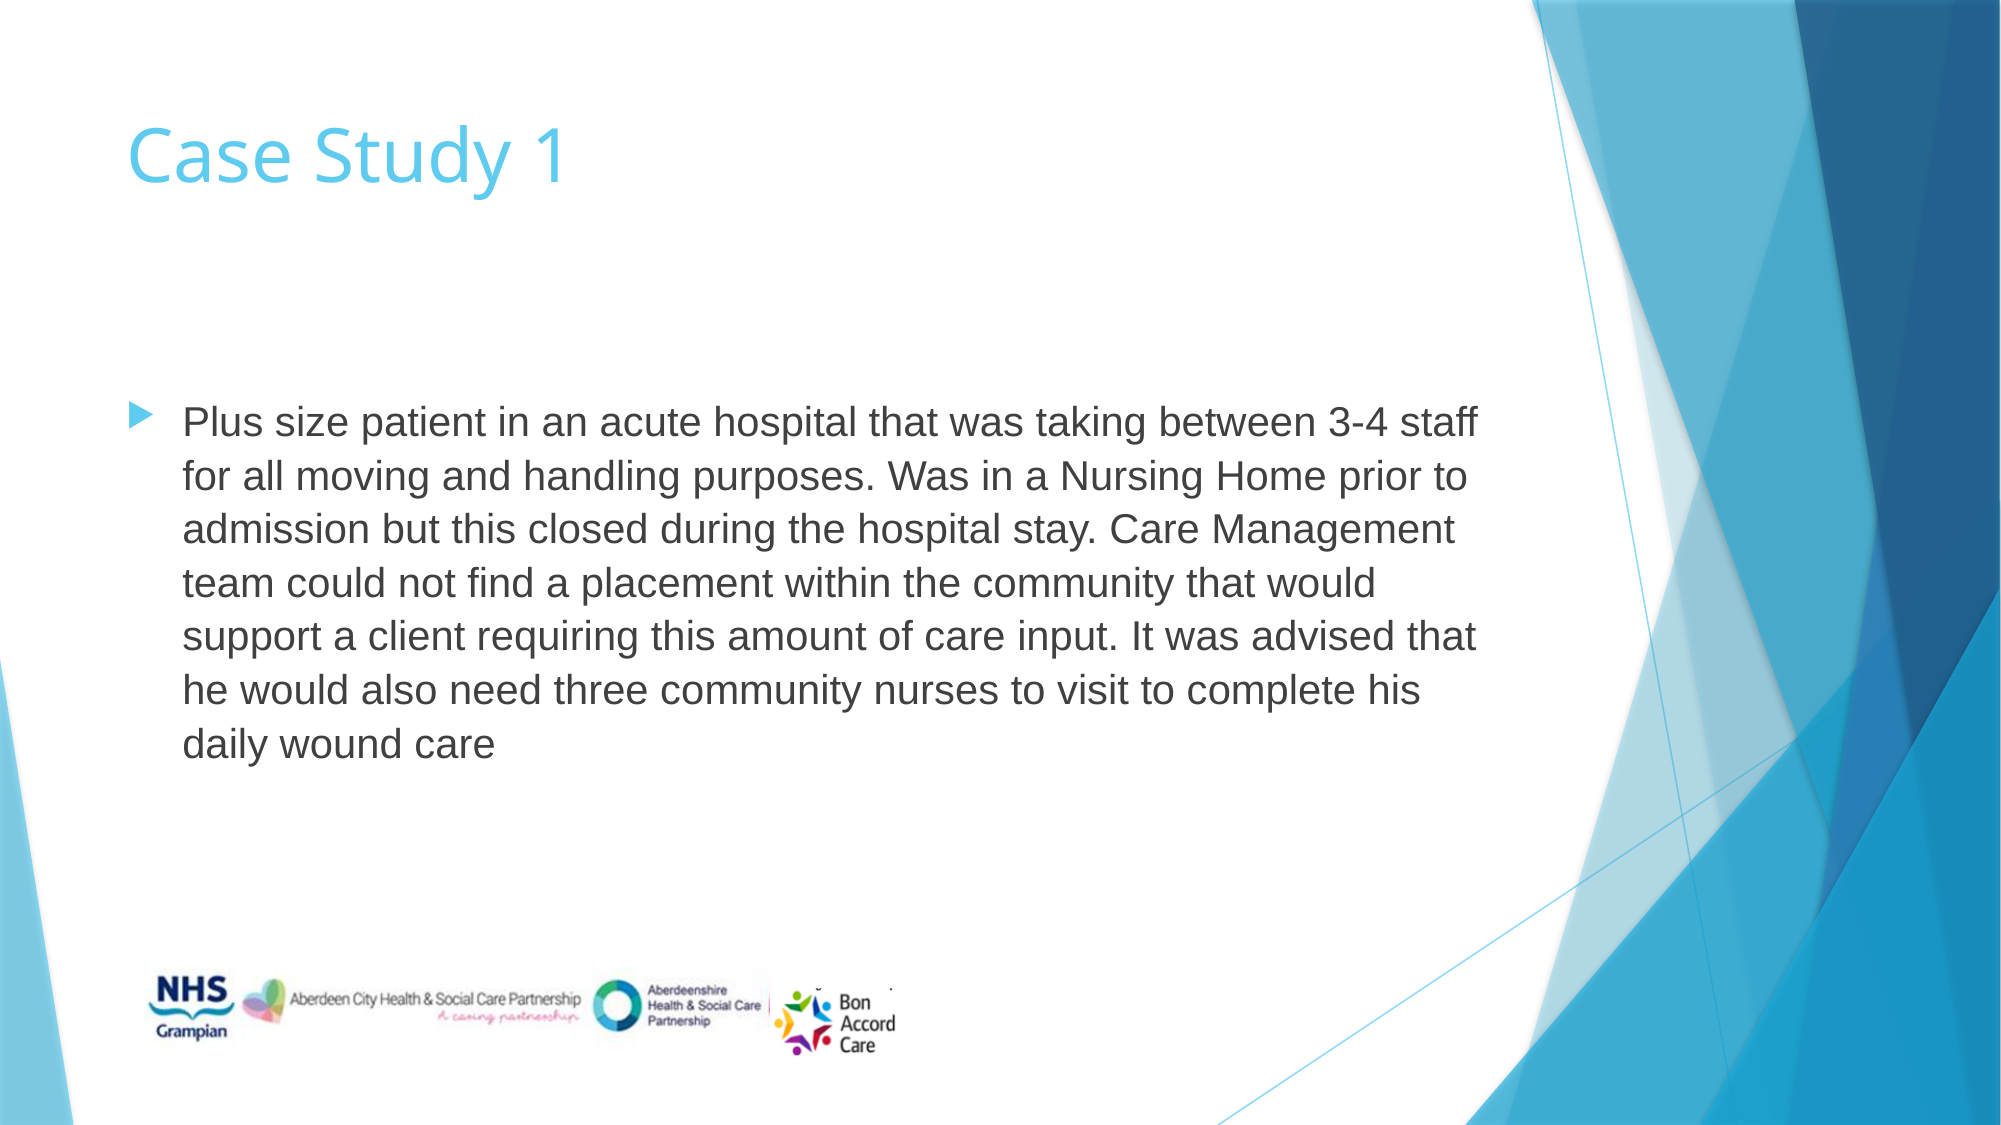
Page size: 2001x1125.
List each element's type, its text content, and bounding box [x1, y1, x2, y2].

title Case Study 1 [111, 99, 1522, 301]
list Plus size patient in an acute hospital that was taking between 3-4 staff for all moving and handling purposes. Was in a Nursing Home prior to admission but this closed during the hospital stay. Care Management team could not find a placement within the community that would support a client requiring this amount of care input. It was advised that he would also need three community nurses to visit to complete his daily wound care [111, 301, 1522, 899]
picture [110, 935, 916, 1075]
